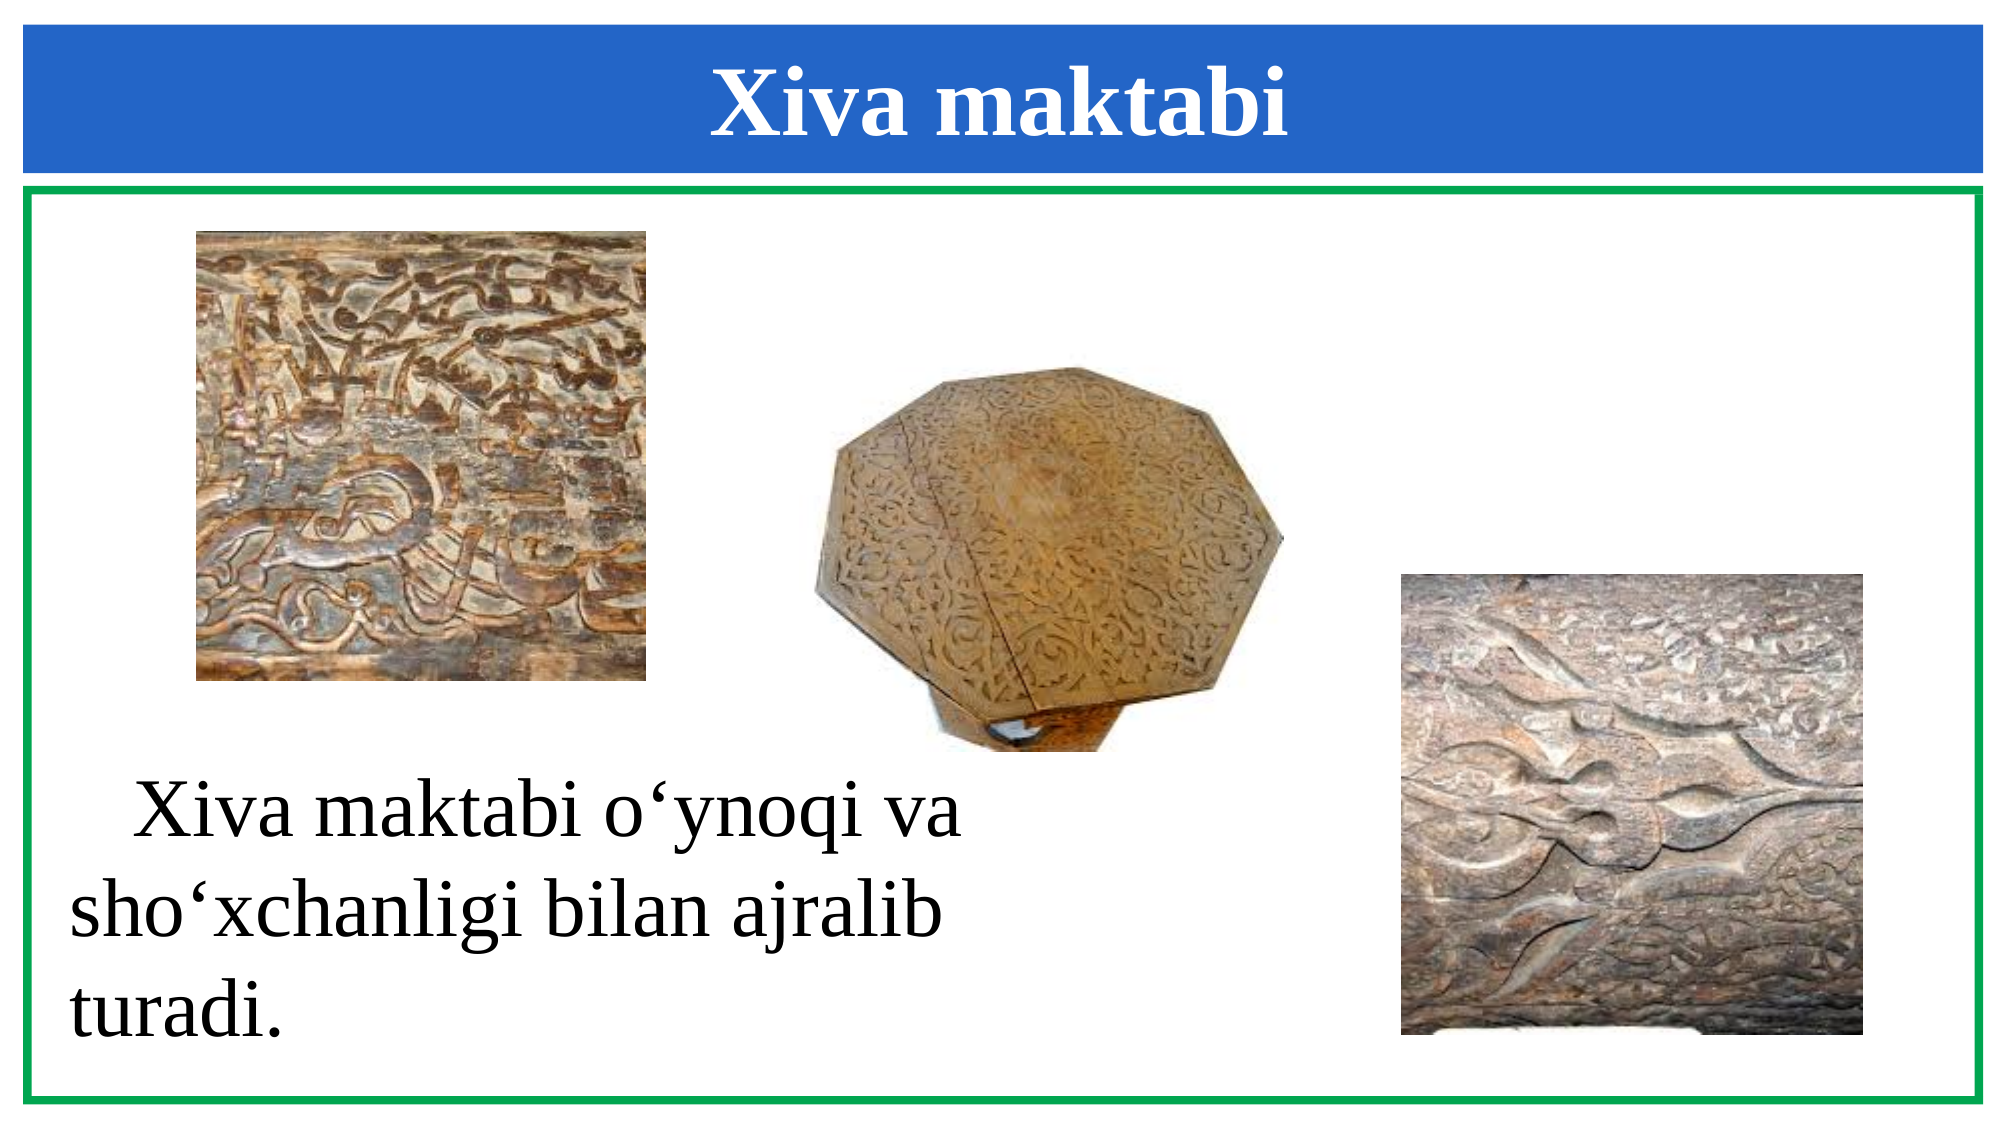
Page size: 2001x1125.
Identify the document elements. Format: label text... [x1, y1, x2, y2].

picture [196, 231, 646, 681]
picture [798, 336, 1284, 752]
title Xiva maktabi [41, 33, 1959, 158]
text_box Xiva maktabi o‘ynoqi va sho‘xchanligi bilan ajralib turadi. [54, 745, 1071, 1125]
picture [1401, 574, 1863, 1036]
